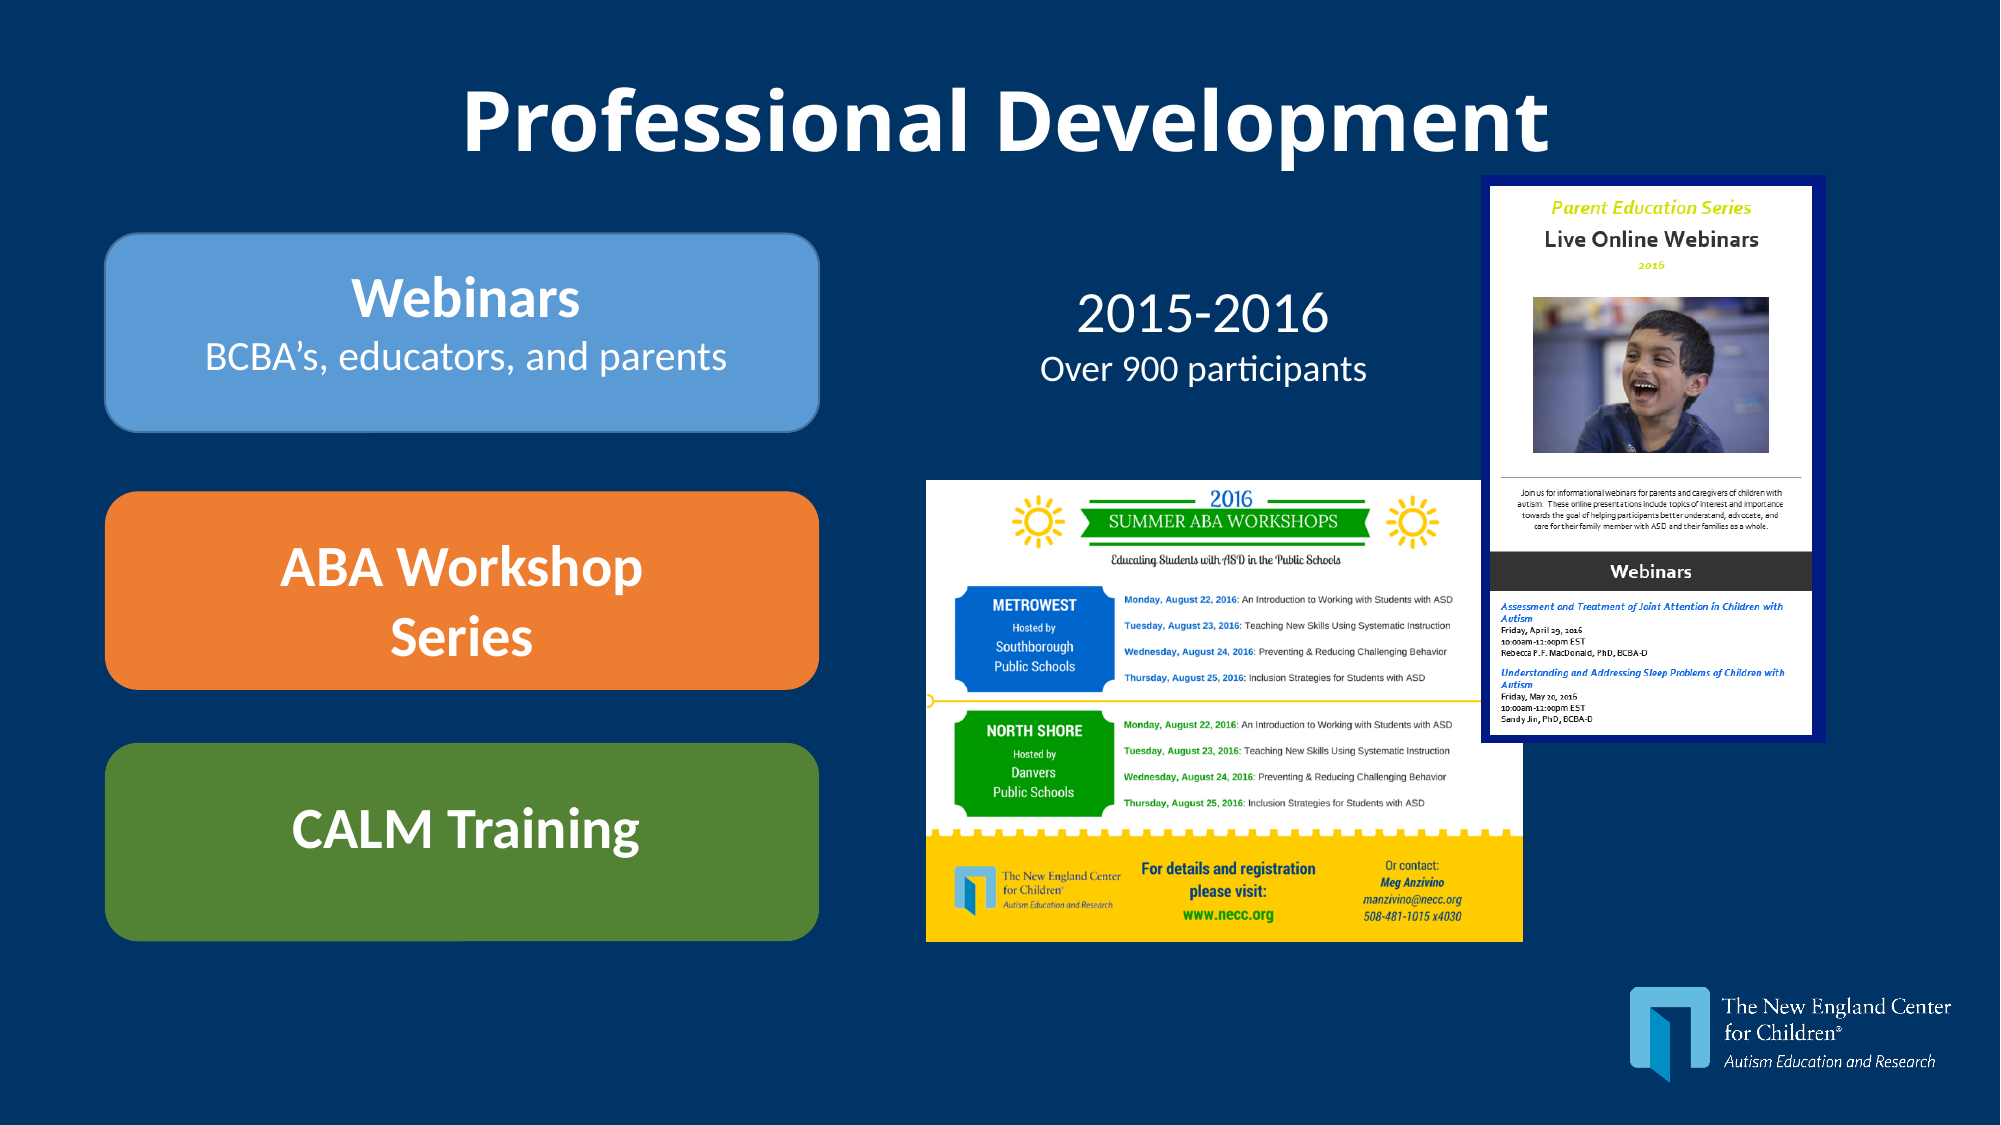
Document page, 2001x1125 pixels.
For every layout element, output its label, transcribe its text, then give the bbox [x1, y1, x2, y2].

text_box CALM Training [132, 783, 800, 918]
text_box [103, 232, 821, 434]
picture [926, 175, 1826, 942]
text_box [103, 741, 821, 943]
text_box Webinars BCBA’s, educators, and parents [132, 251, 800, 387]
text_box 2015-2016 Over 900 participants [981, 267, 1427, 397]
text_box [103, 490, 821, 690]
text_box ABA Workshop Series [128, 520, 796, 726]
title Professional Development [143, 16, 1869, 234]
picture [1630, 987, 1951, 1083]
